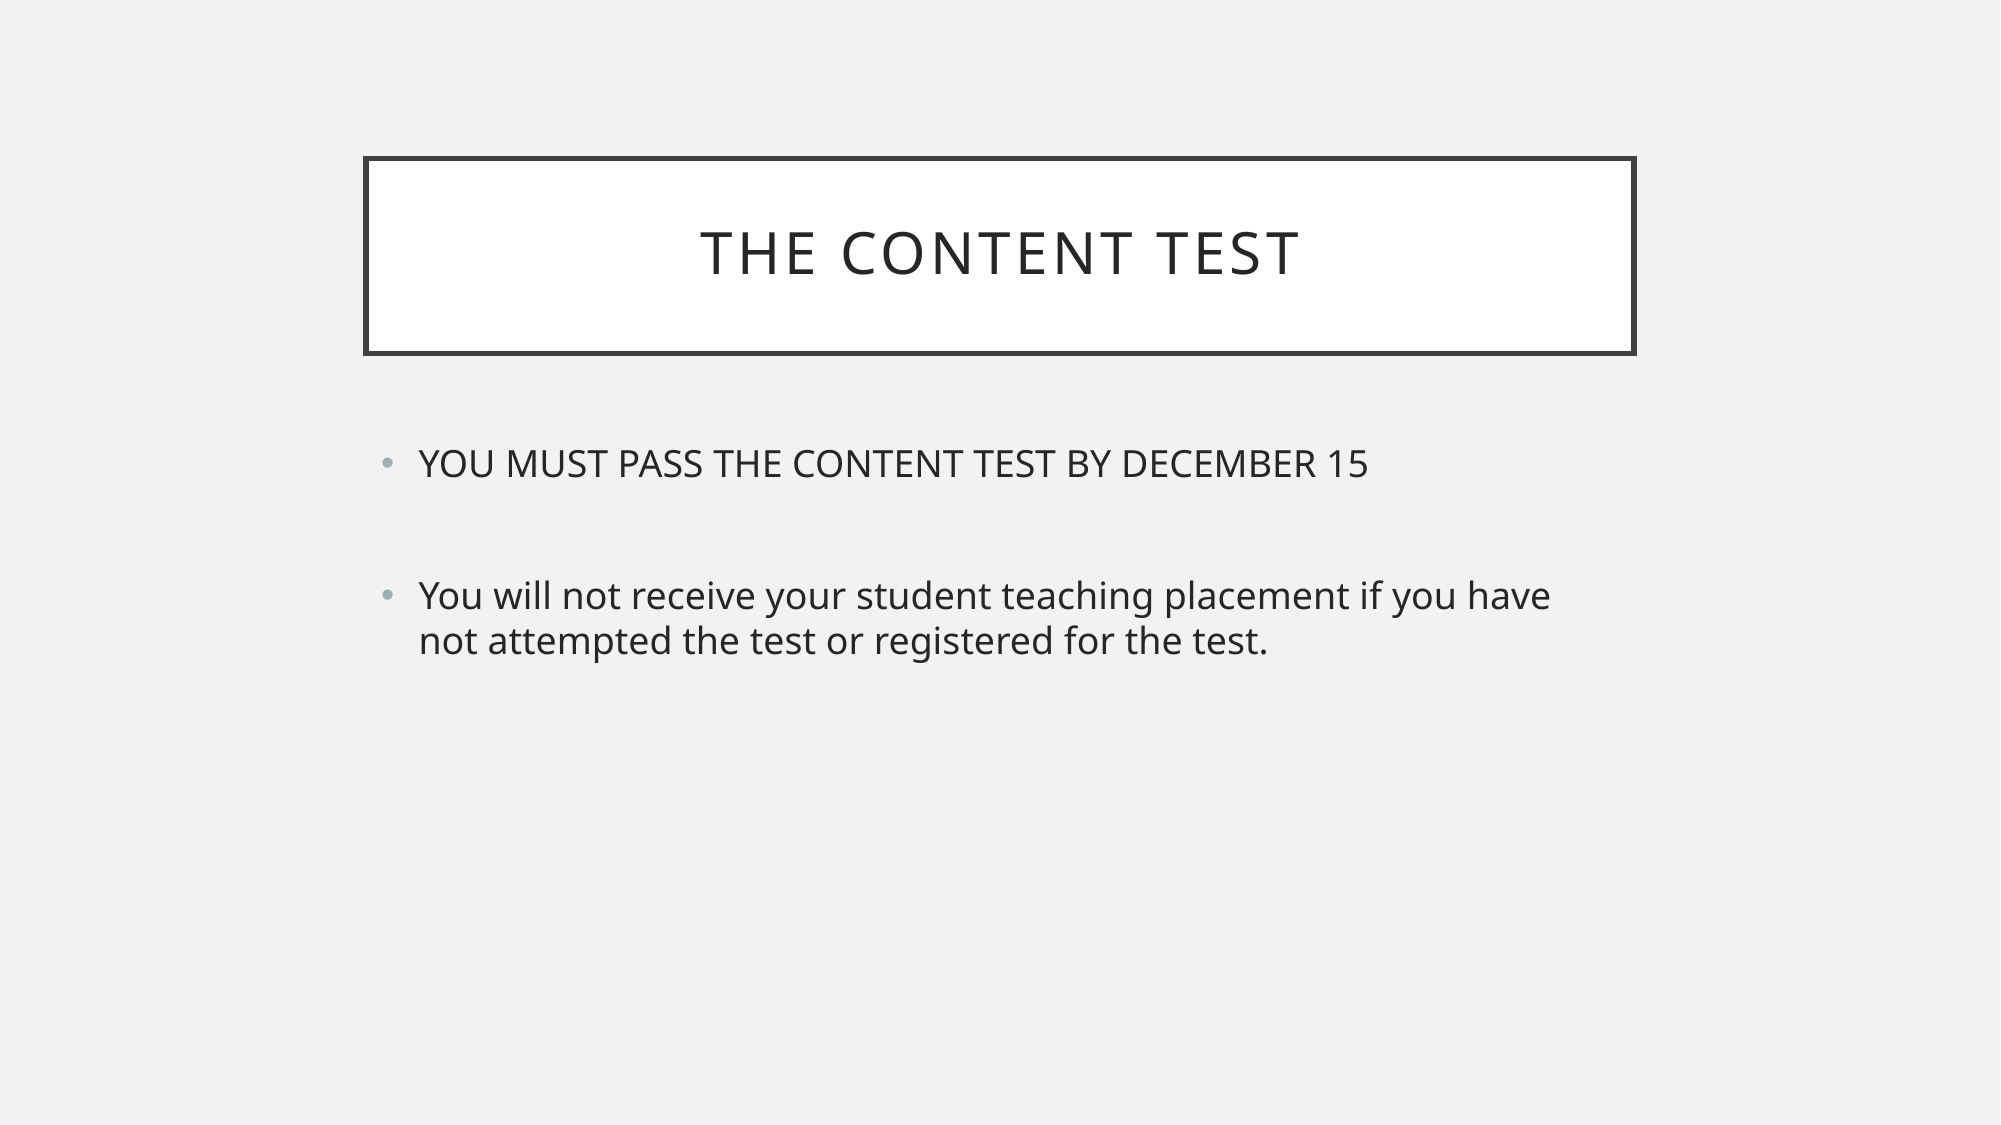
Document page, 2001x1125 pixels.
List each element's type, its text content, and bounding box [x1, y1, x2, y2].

title tHe content test [363, 156, 1637, 356]
list YOU MUST PASS THE CONTENT TEST BY DECEMBER 15 You will not receive your student teaching placement if you have not attempted the test or registered for the test. [366, 432, 1634, 942]
